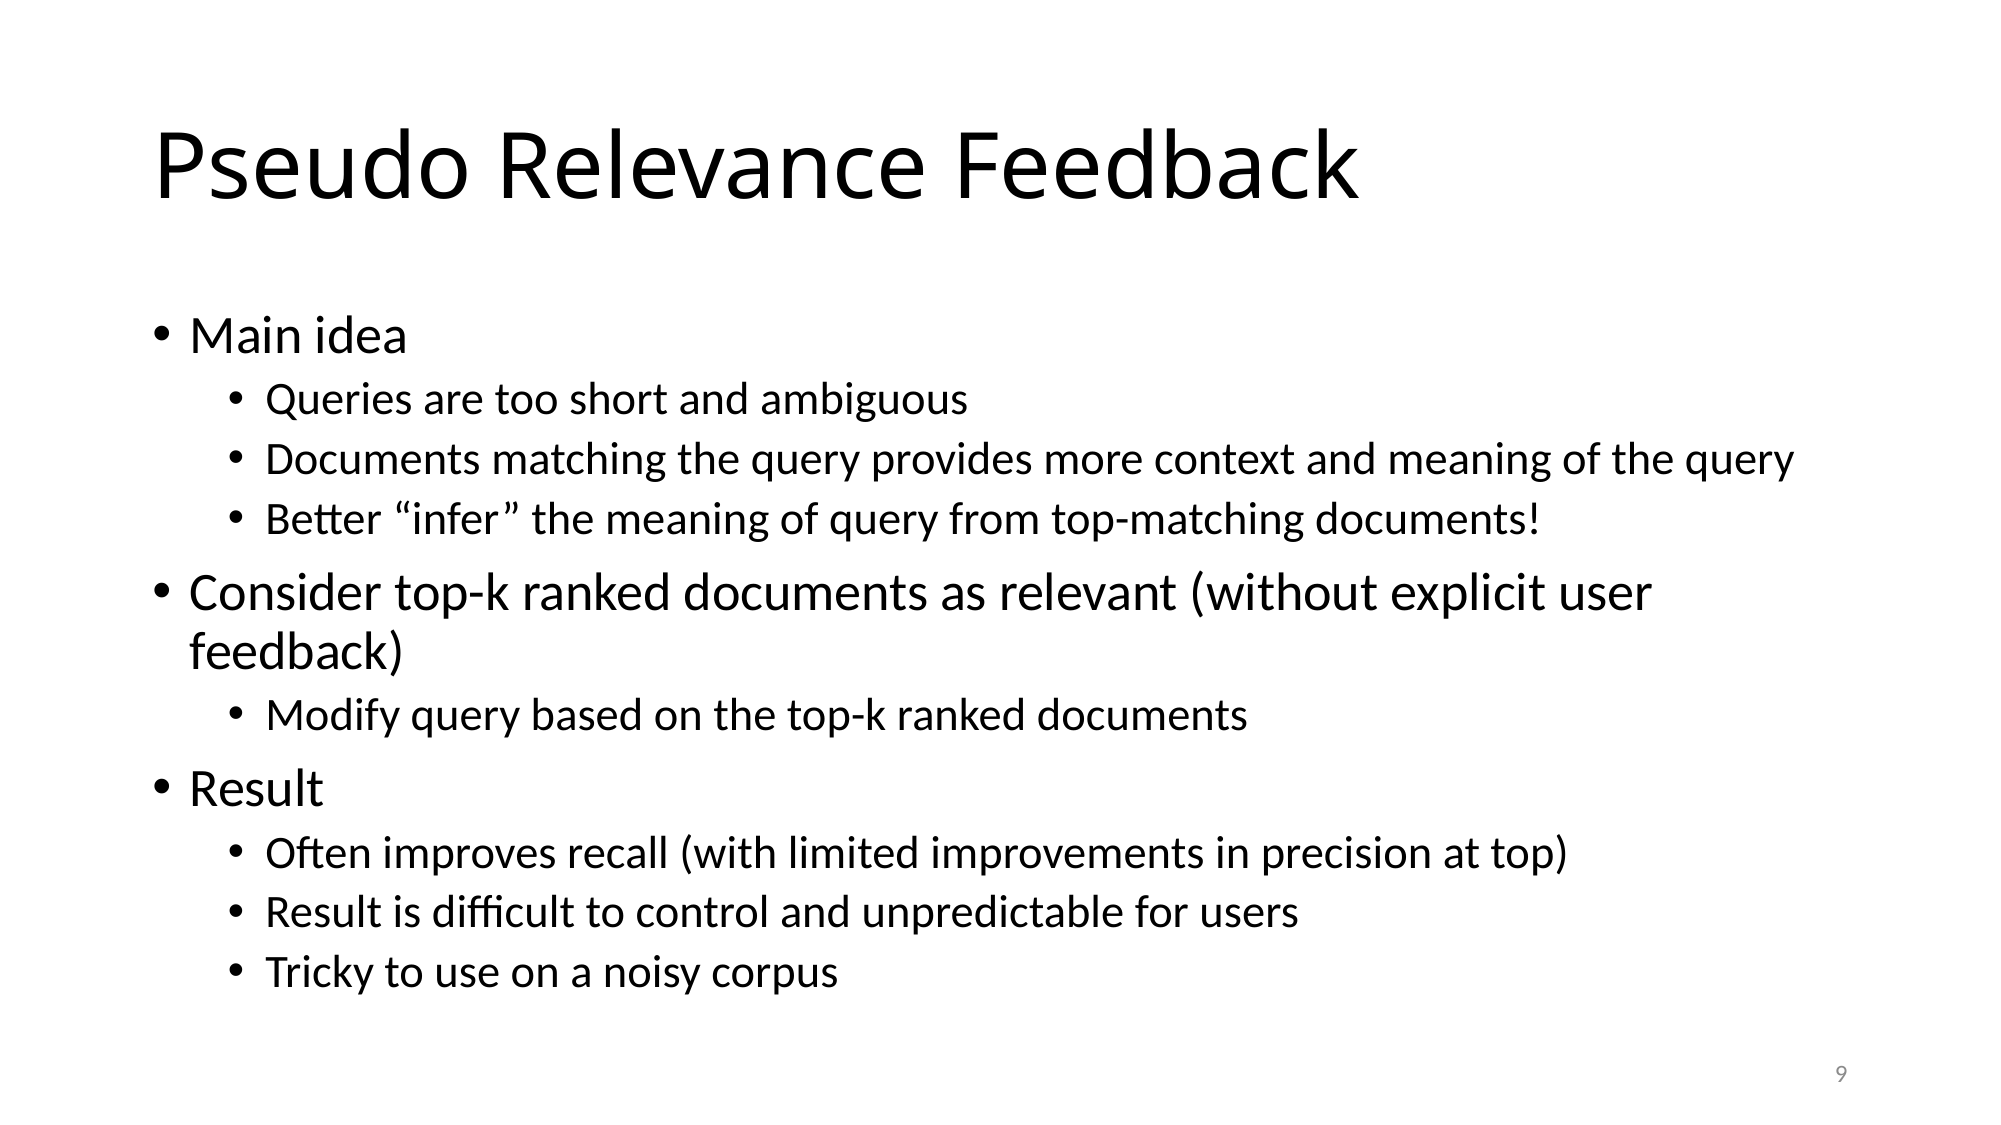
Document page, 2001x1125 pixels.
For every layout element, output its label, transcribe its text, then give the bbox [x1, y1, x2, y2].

title Pseudo Relevance Feedback [137, 59, 1863, 278]
slide_number 9 [1412, 1042, 1863, 1103]
list Main idea Queries are too short and ambiguous Documents matching the query provides more context and meaning of the query Better “infer” the meaning of query from top-matching documents! Consider top-k ranked documents as relevant (without explicit user feedback) Modify query based on the top-k ranked documents Result Often improves recall (with limited improvements in precision at top) Result is difficult to control and unpredictable for users Tricky to use on a noisy corpus [137, 299, 1863, 1014]
